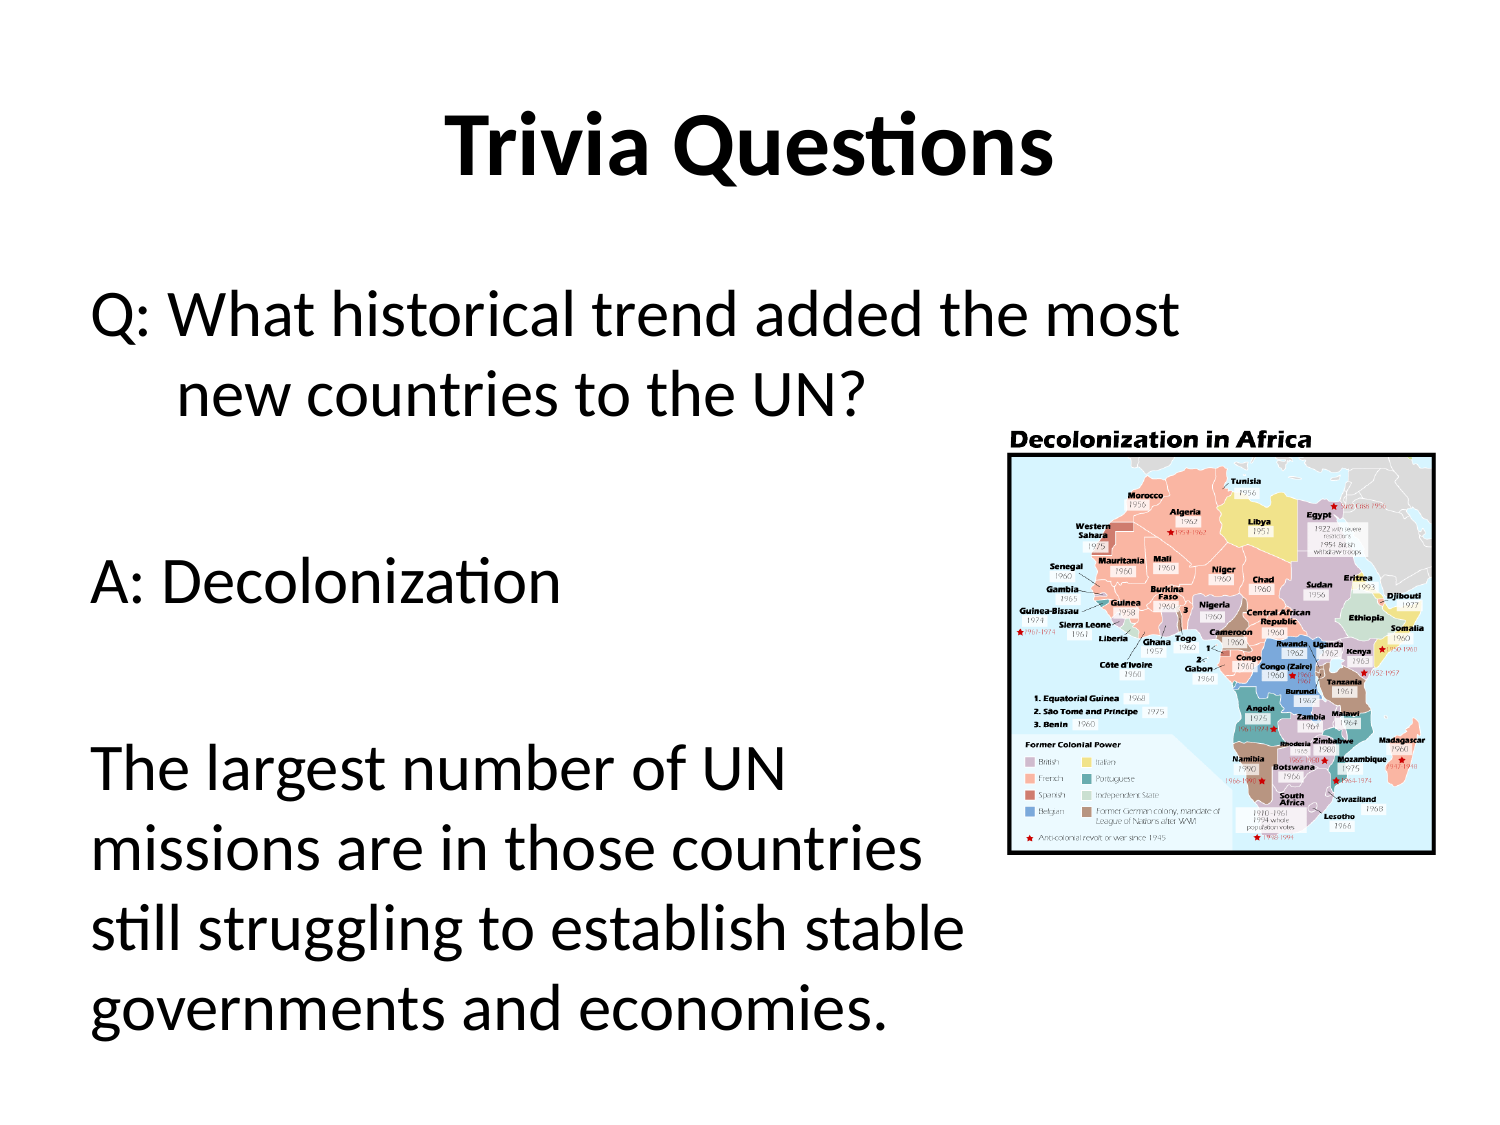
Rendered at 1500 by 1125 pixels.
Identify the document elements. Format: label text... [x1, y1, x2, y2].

picture [999, 424, 1441, 864]
list Q: What historical trend added the most new countries to the UN? A: Decolonization The largest number of UN missions are in those countries still struggling to establish stable governments and economies. [75, 262, 1325, 1063]
title Trivia Questions [75, 45, 1425, 233]
